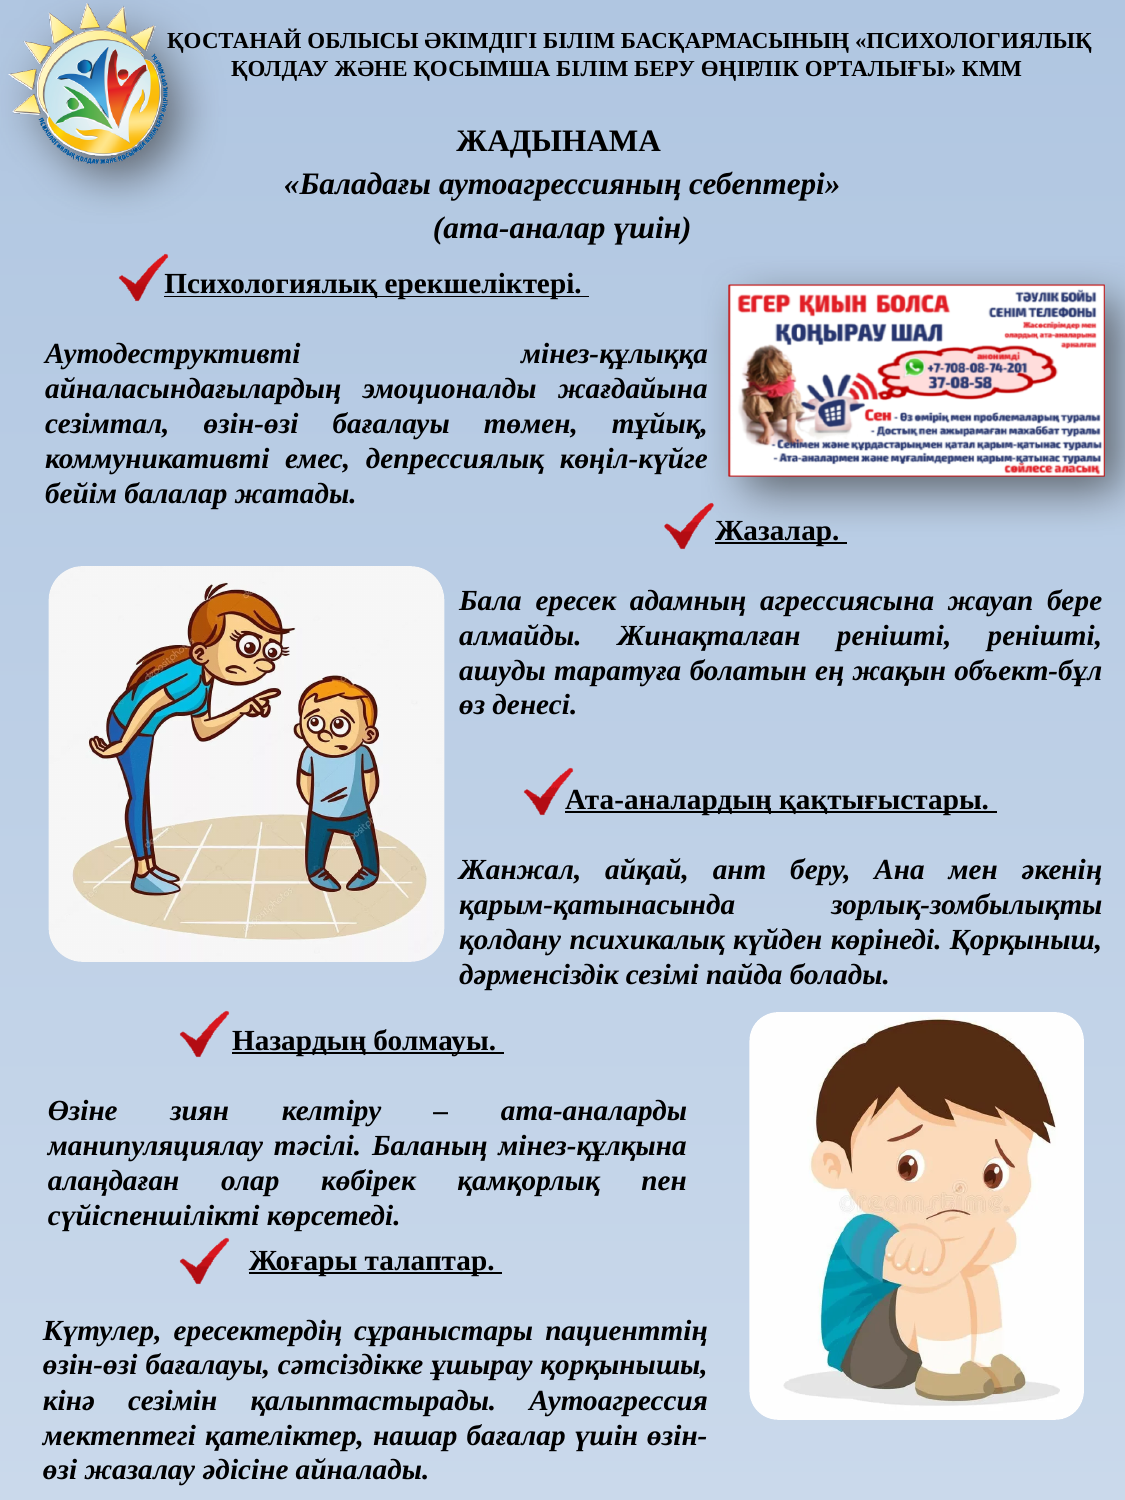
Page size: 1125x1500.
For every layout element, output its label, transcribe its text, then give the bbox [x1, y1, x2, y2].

picture [514, 763, 582, 820]
picture [171, 1233, 238, 1290]
picture [48, 565, 445, 963]
text_box Ата-аналардың қақтығыстары. Жанжал, айқай, ант беру, Ана мен әкенің қарым-қатынасында зорлық-зомбылықты қолдану психикалық күйден көрінеді. Қорқыныш, дәрменсіздік сезімі пайда болады. [444, 772, 1118, 998]
picture [655, 497, 723, 554]
picture [110, 249, 178, 306]
text_box Жазалар. Бала ересек адамның агрессиясына жауап бере алмайды. Жинақталған ренішті, ренішті, ашуды таратуға болатын ең жақын объект-бұл өз денесі. [444, 503, 1118, 729]
text_box Психологиялық ерекшеліктері. Аутодеструктивті мінез-құлыққа айналасындағылардың эмоционалды жағдайына сезімтал, өзін-өзі бағалауы төмен, тұйық, коммуникативті емес, депрессиялық көңіл-күйге бейім балалар жатады. [30, 257, 724, 517]
picture [749, 1011, 1085, 1421]
picture [171, 1006, 238, 1062]
picture [8, 0, 172, 166]
title ҚОСТАНАЙ ОБЛЫСЫ ӘКІМДІГІ БІЛІМ БАСҚАРМАСЫНЫҢ «ПСИХОЛОГИЯЛЫҚ ҚОЛДАУ ЖӘНЕ ҚОСЫМША БІЛІМ БЕРУ ӨҢІРЛІК ОРТАЛЫҒЫ» КММ [214, 17, 1109, 89]
text_box Жоғары талаптар. Күтулер, ересектердің сұраныстары пациенттің өзін-өзі бағалауы, сәтсіздікке ұшырау қорқынышы, кінә сезімін қалыптастырады. Аутоагрессия мектептегі қателіктер, нашар бағалар үшін өзін-өзі жазалау әдісіне айналады. [28, 1233, 724, 1494]
picture [728, 284, 1105, 477]
text_box Назардың болмауы. Өзіне зиян келтіру – ата-аналарды манипуляциялау тәсілі. Баланың мінез-құлқына алаңдаған олар көбірек қамқорлық пен сүйіспеншілікті көрсетеді. [33, 1013, 703, 1233]
subtitle ЖАДЫНАМА «Баладағы аутоагрессияның себептері» (ата-аналар үшін) [0, 112, 1125, 254]
